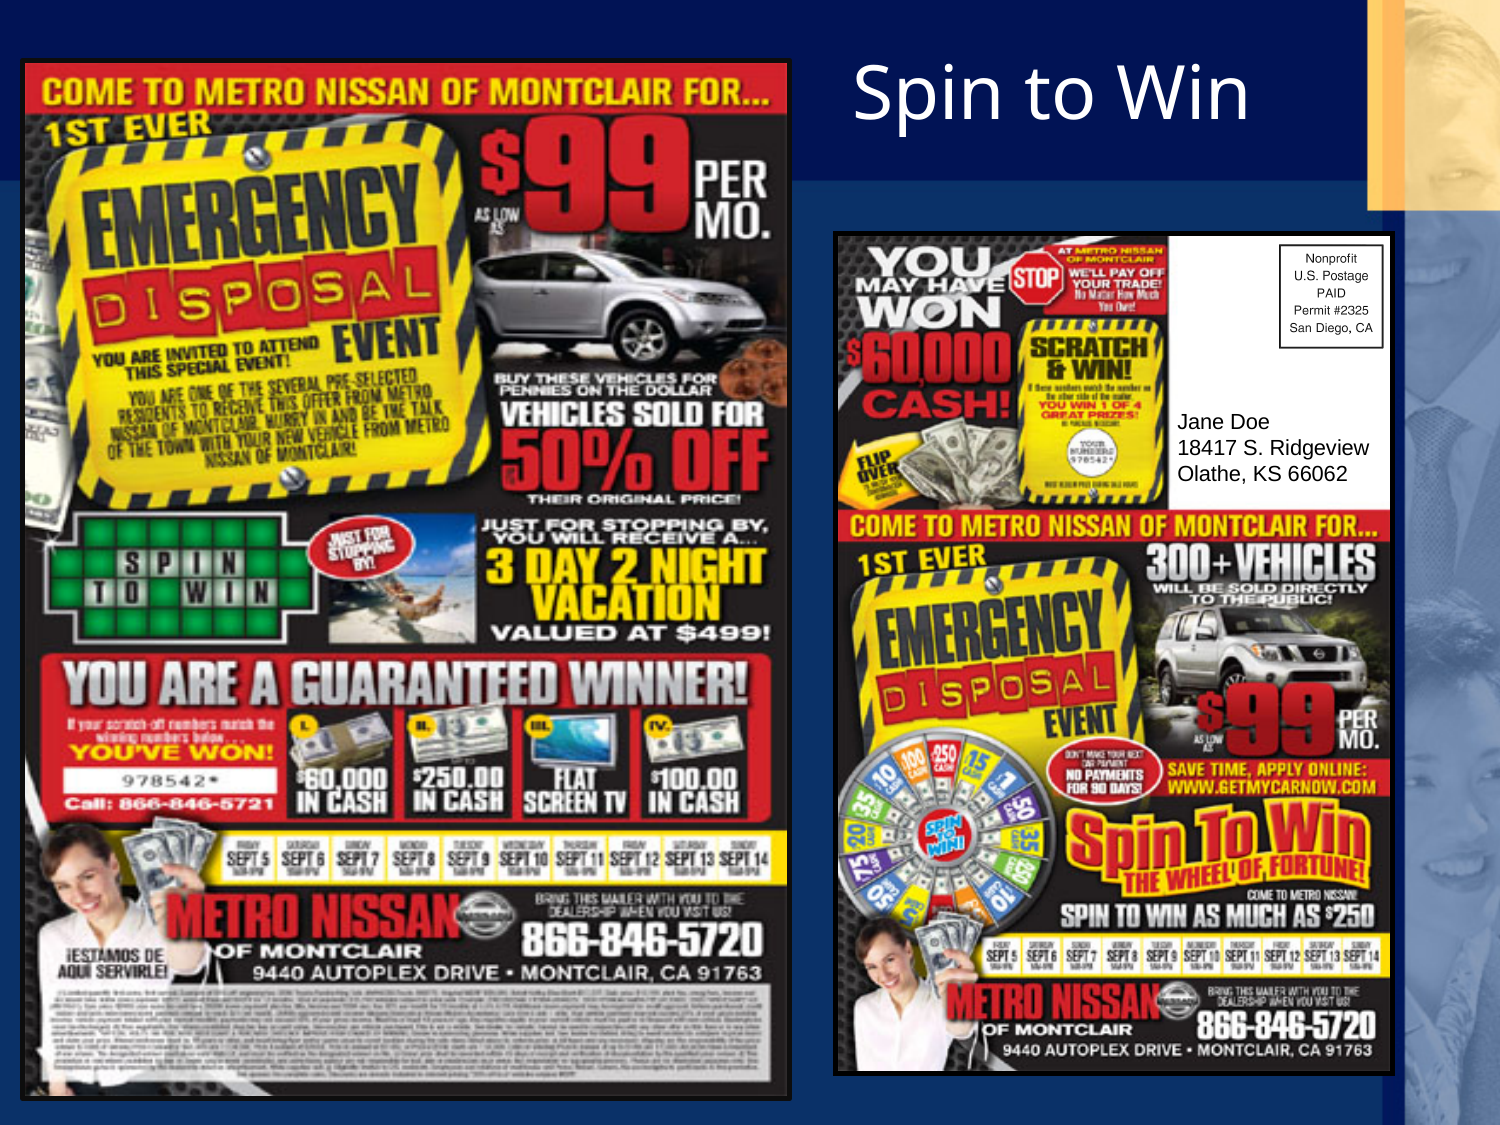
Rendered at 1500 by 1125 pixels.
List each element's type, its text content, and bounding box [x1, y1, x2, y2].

picture [0, 0, 1500, 1125]
text_box Spin to Win [837, 37, 1388, 143]
